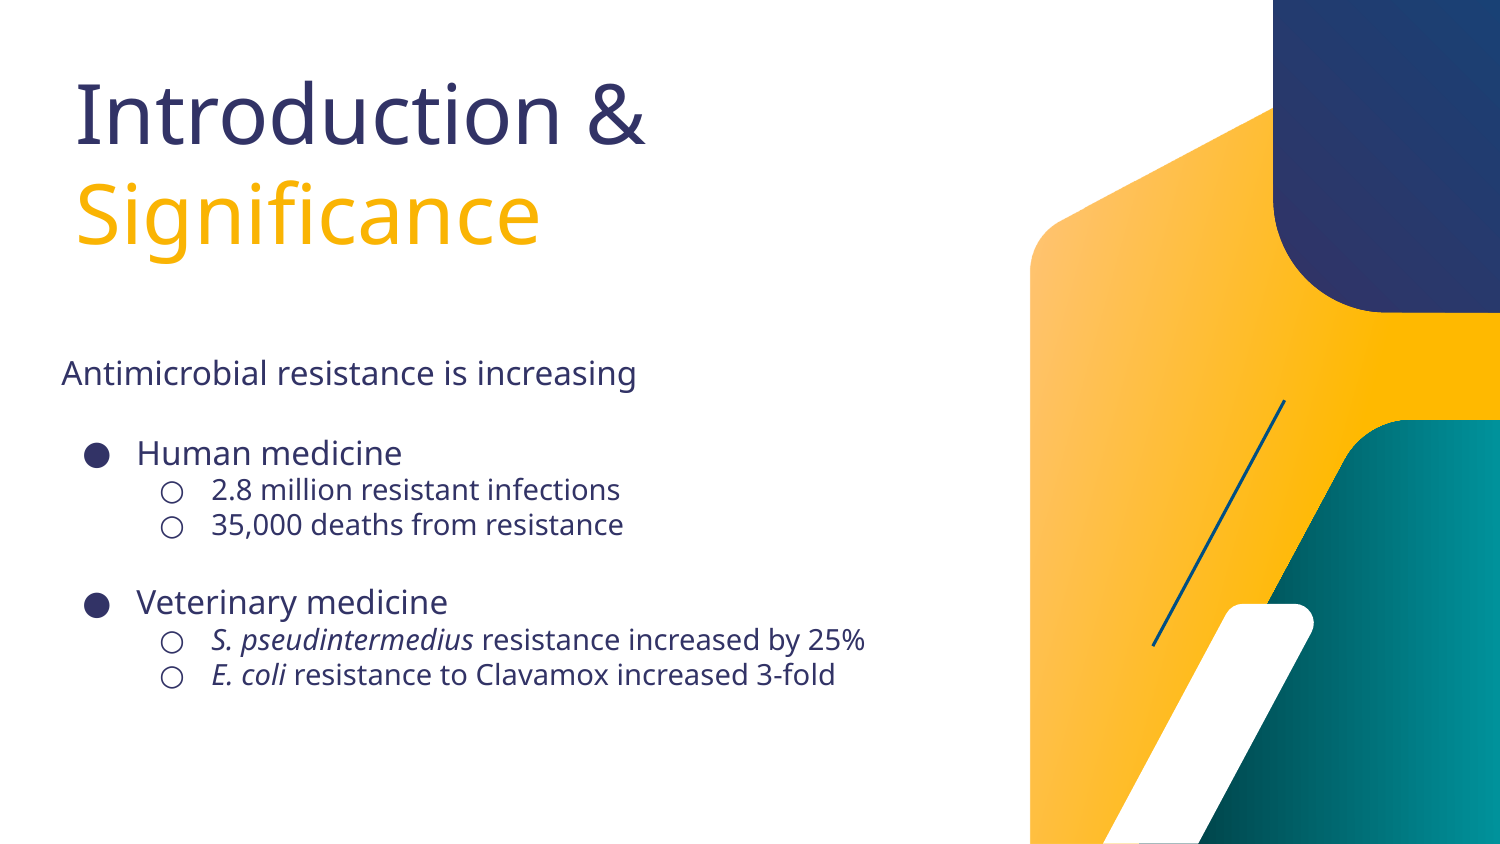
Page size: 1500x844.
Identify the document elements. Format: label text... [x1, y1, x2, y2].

picture [1030, 0, 1500, 843]
title Introduction & Significance [60, 21, 1008, 301]
subtitle Antimicrobial resistance is increasing Human medicine 2.8 million resistant infections 35,000 deaths from resistance Veterinary medicine S. pseudintermedius resistance increased by 25% E. coli resistance to Clavamox increased 3-fold [46, 272, 1016, 771]
